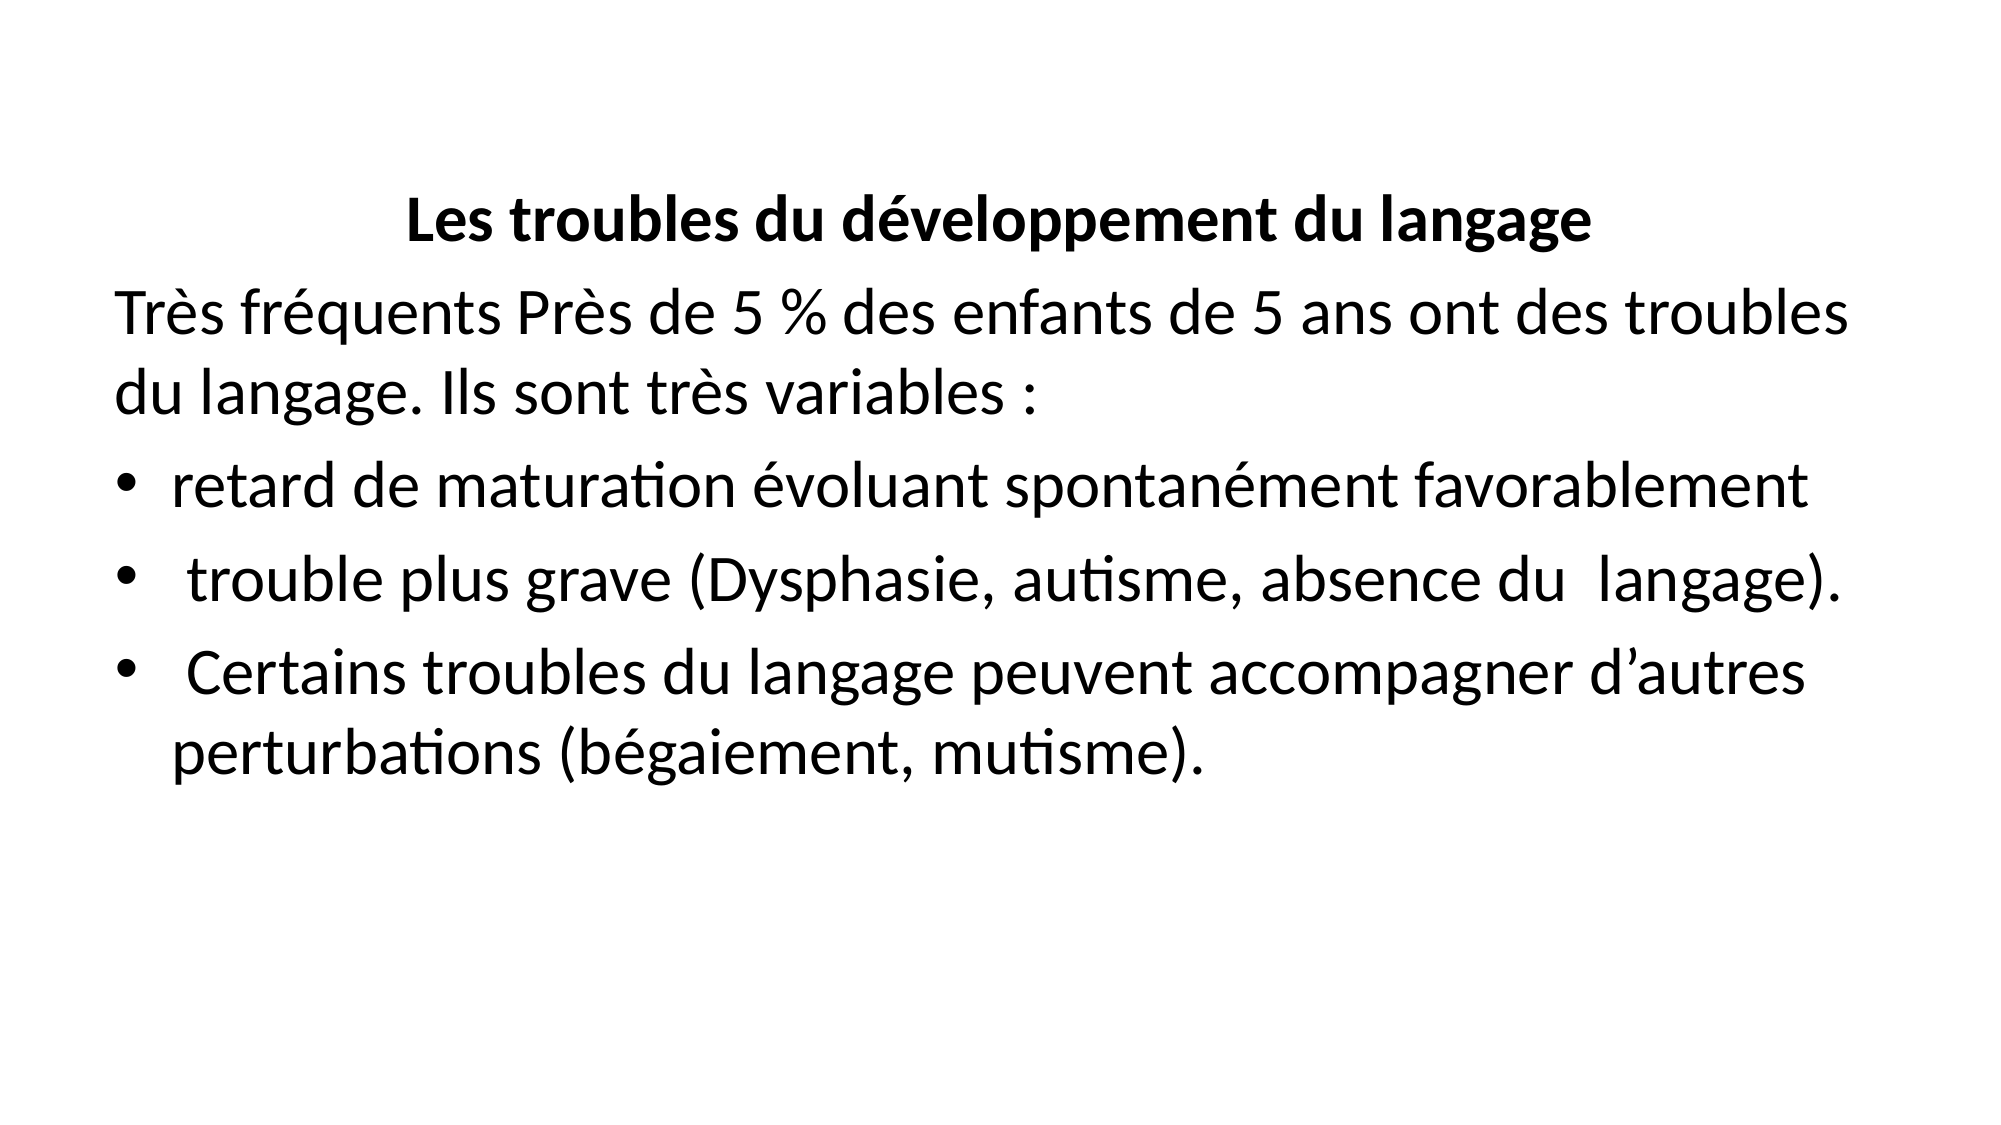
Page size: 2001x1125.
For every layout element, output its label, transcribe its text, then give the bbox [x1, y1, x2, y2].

list Les troubles du développement du langage Très fréquents Près de 5 % des enfants de 5 ans ont des troubles du langage. Ils sont très variables : retard de maturation évoluant spontanément favorablement trouble plus grave (Dysphasie, autisme, absence du langage). Certains troubles du langage peuvent accompagner d’autres perturbations (bégaiement, mutisme). [99, 167, 1900, 923]
